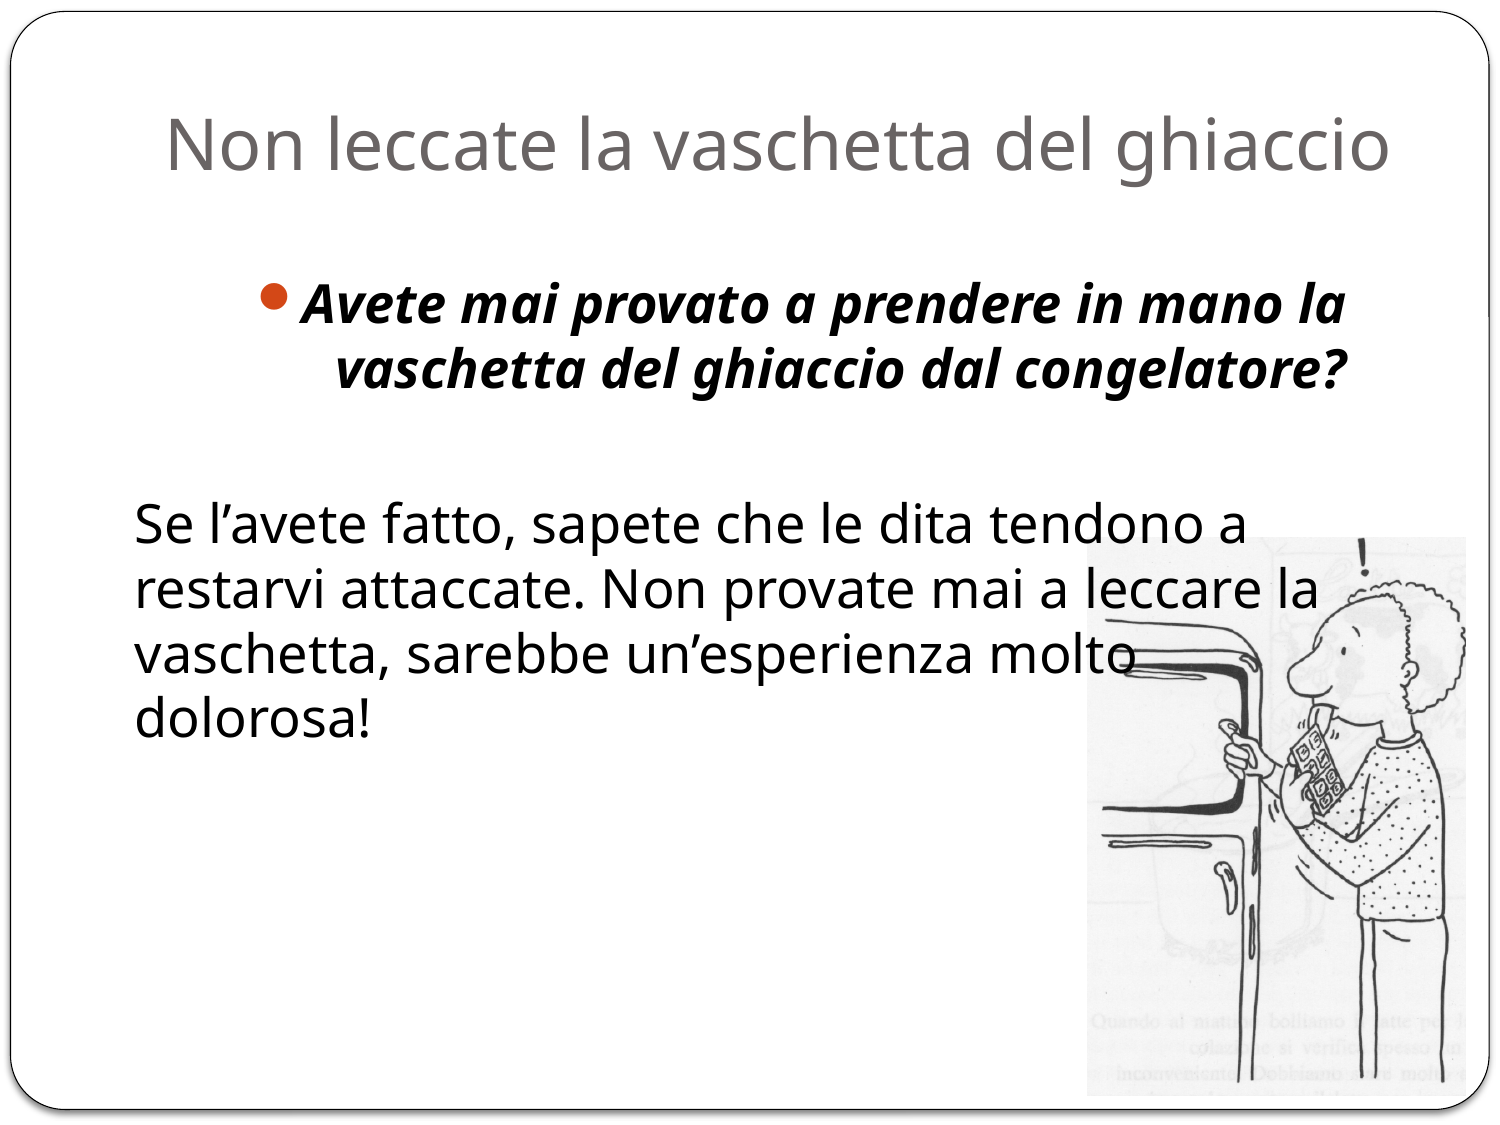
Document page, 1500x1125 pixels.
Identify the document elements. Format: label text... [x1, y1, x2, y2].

list Avete mai provato a prendere in mano la vaschetta del ghiaccio dal congelatore? Se l’avete fatto, sapete che le dita tendono a restarvi attaccate. Non provate mai a leccare la vaschetta, sarebbe un’esperienza molto dolorosa! [75, 262, 1363, 1013]
title Non leccate la vaschetta del ghiaccio [150, 12, 1425, 200]
picture [1087, 537, 1466, 1096]
